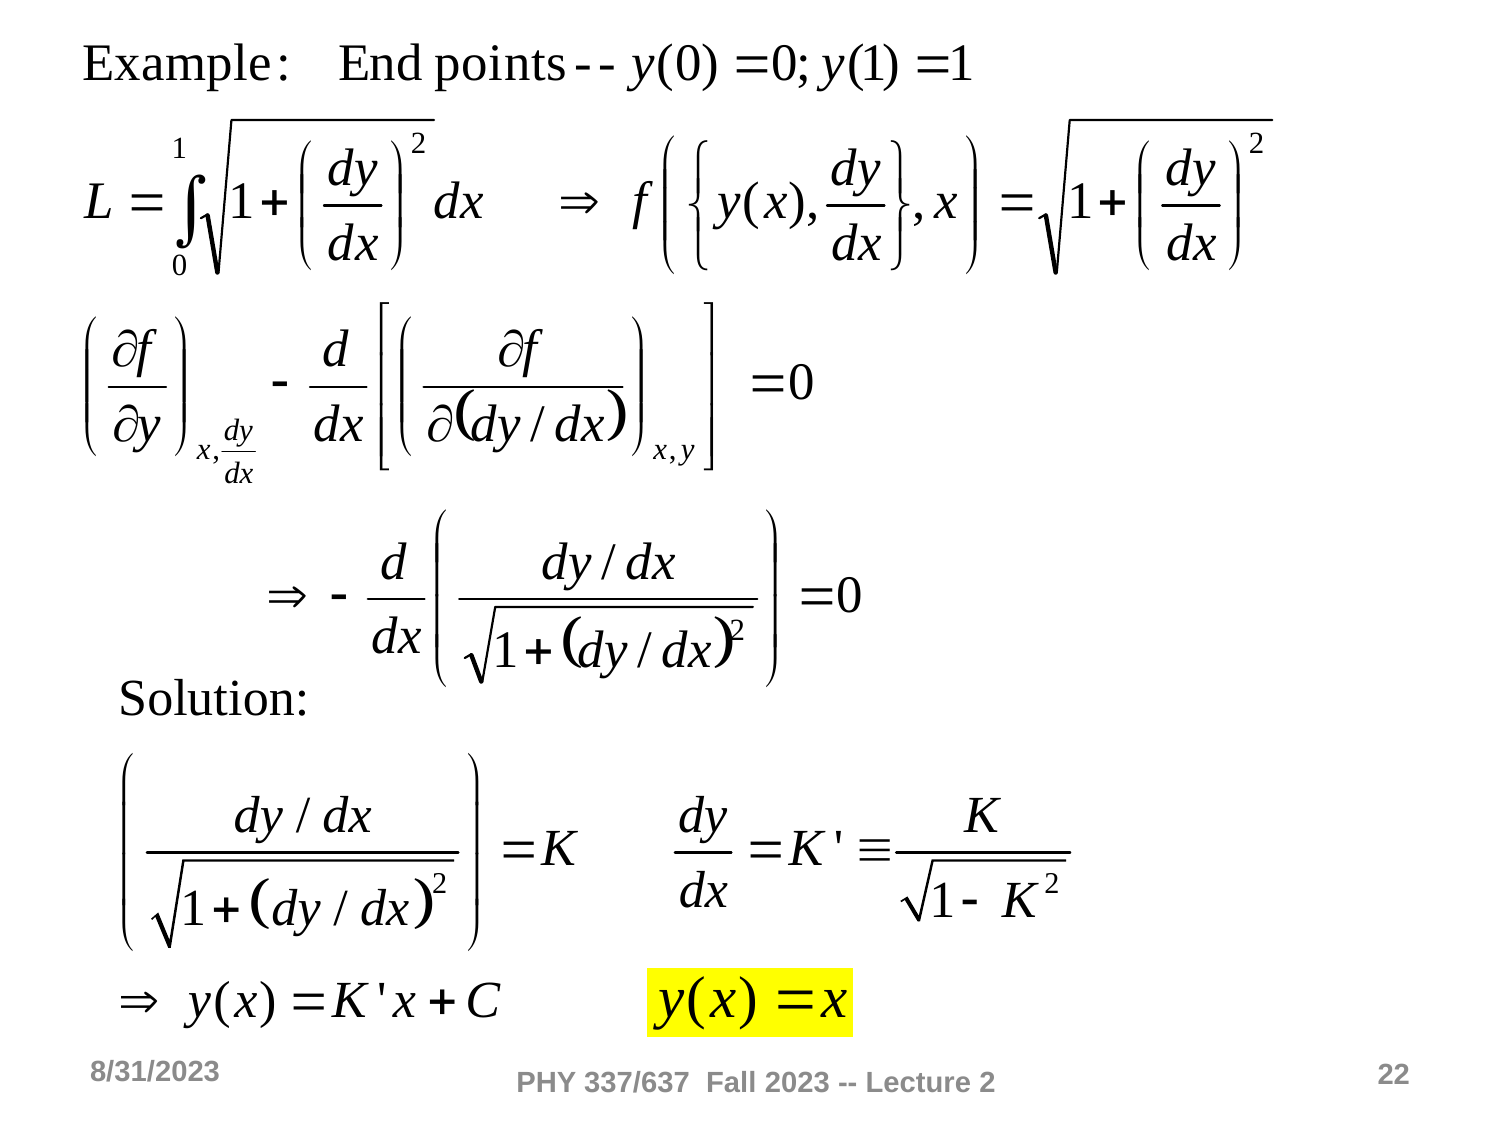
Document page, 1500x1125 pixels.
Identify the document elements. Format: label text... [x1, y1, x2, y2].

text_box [115, 671, 1078, 1037]
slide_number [75, 1040, 425, 1101]
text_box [74, 30, 1282, 701]
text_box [646, 967, 854, 1037]
slide_number 22 [1074, 1042, 1425, 1103]
footer PHY 337/637 Fall 2023 -- Lecture 2 [487, 1062, 1025, 1100]
